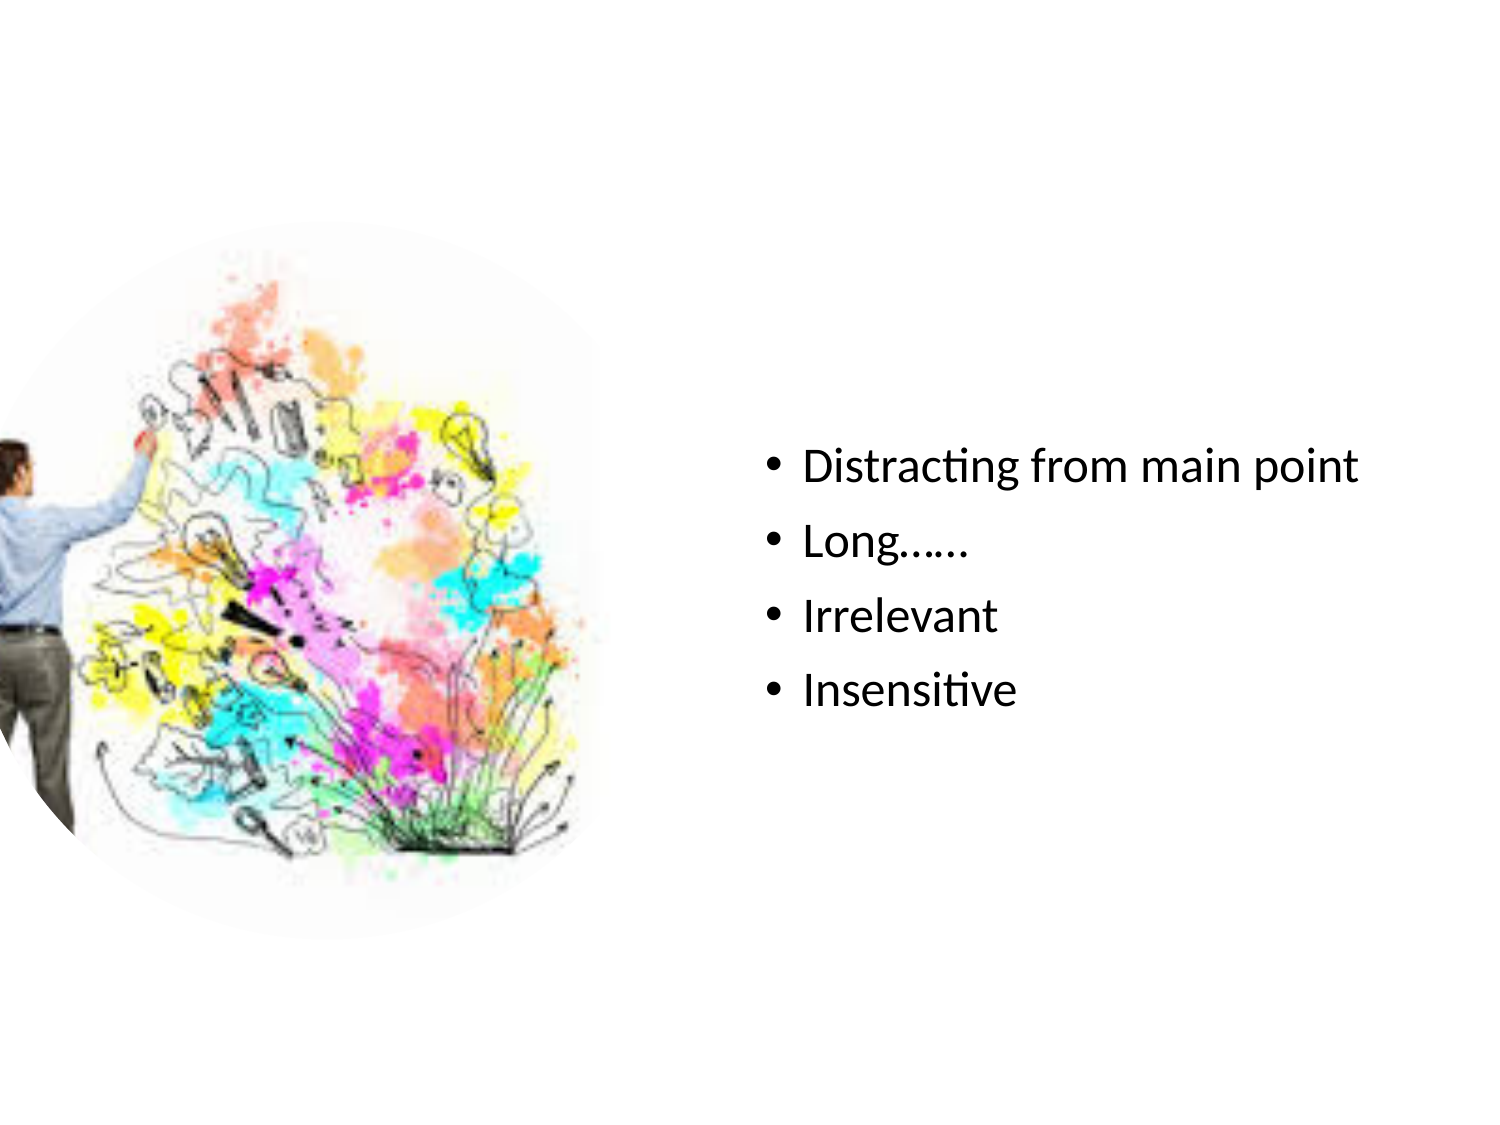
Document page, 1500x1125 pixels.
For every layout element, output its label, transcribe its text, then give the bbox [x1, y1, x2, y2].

picture [0, 221, 686, 940]
list Distracting from main point Long…… Irrelevant Insensitive [750, 76, 1429, 1081]
